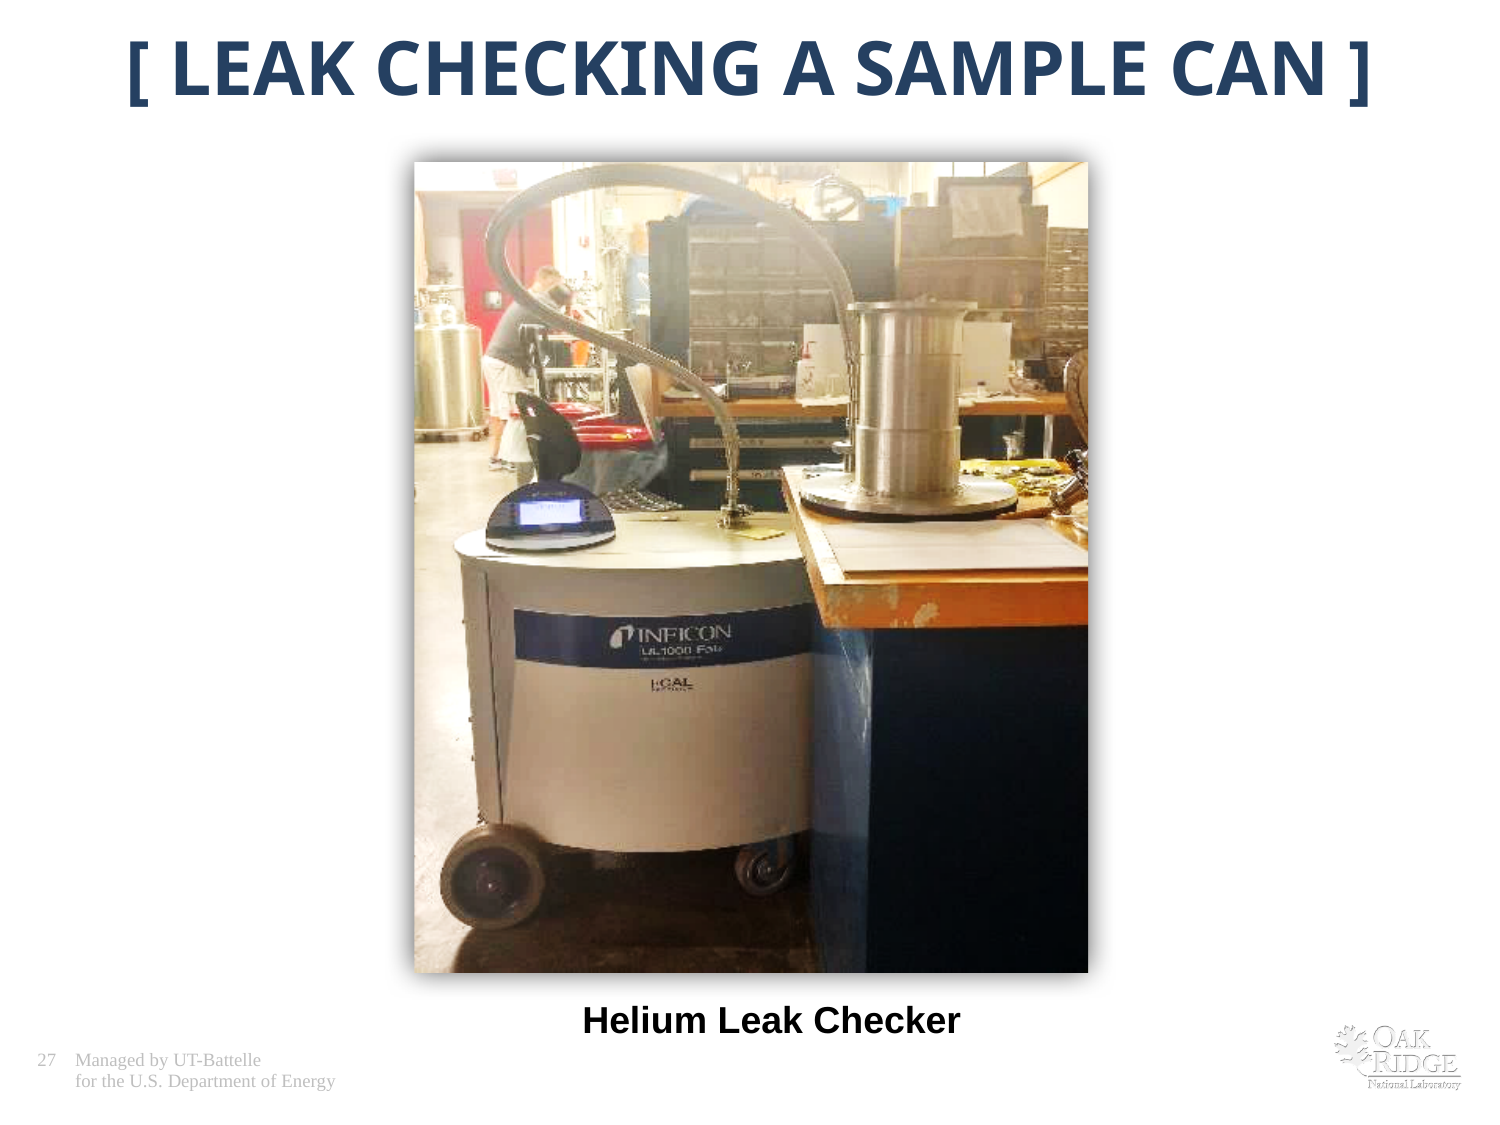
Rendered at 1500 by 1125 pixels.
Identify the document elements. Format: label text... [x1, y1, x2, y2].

picture [414, 162, 1089, 973]
text_box Helium Leak Checker [556, 988, 988, 1048]
picture [1325, 1019, 1472, 1095]
title [ LEAK CHECKING A SAMPLE CAN ] [75, 26, 1425, 214]
